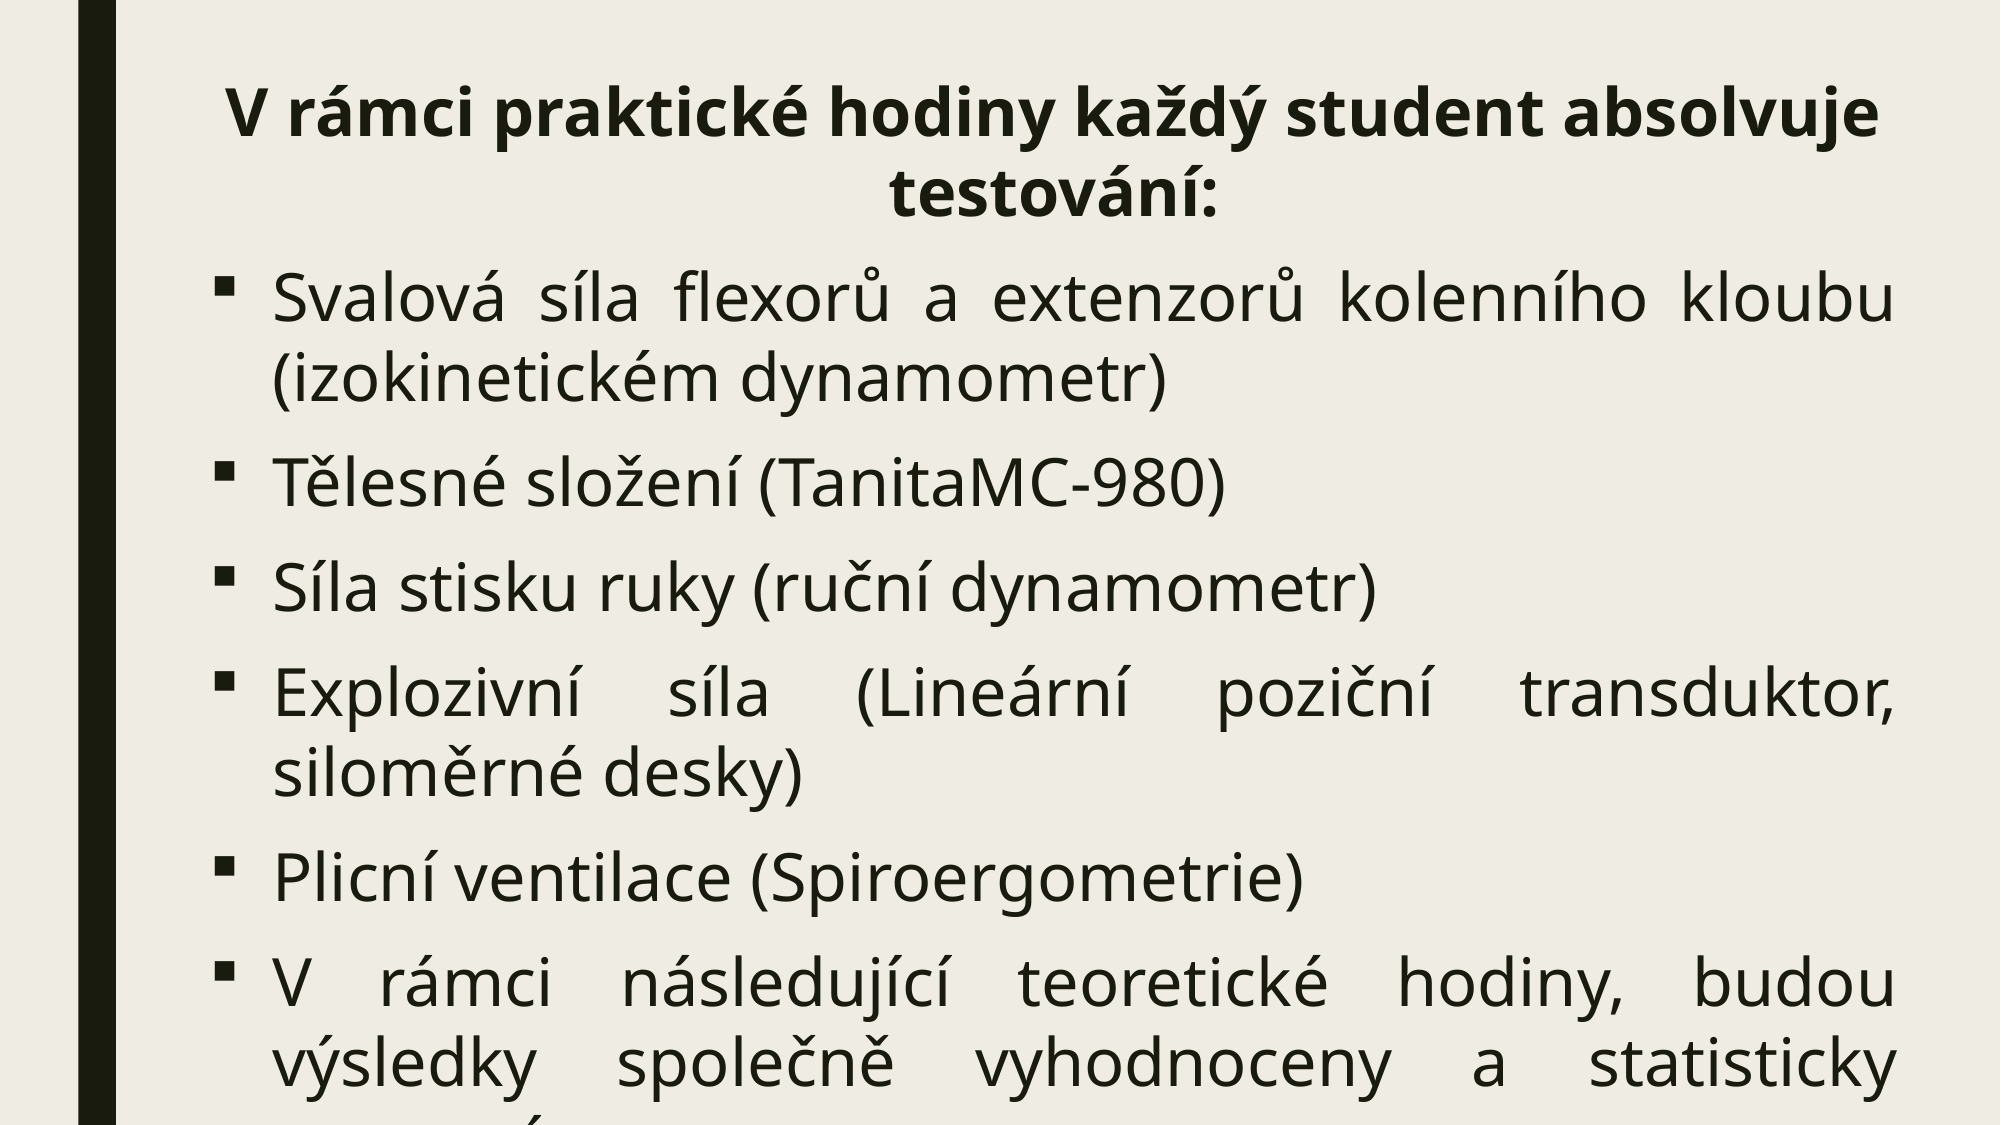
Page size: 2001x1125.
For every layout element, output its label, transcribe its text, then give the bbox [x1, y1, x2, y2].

list V rámci praktické hodiny každý student absolvuje testování: Svalová síla flexorů a extenzorů kolenního kloubu (izokinetickém dynamometr) Tělesné složení (TanitaMC-980) Síla stisku ruky (ruční dynamometr) Explozivní síla (Lineární poziční transduktor, siloměrné desky) Plicní ventilace (Spiroergometrie) V rámci následující teoretické hodiny, budou výsledky společně vyhodnoceny a statisticky zpracovány. [194, 62, 1915, 1063]
